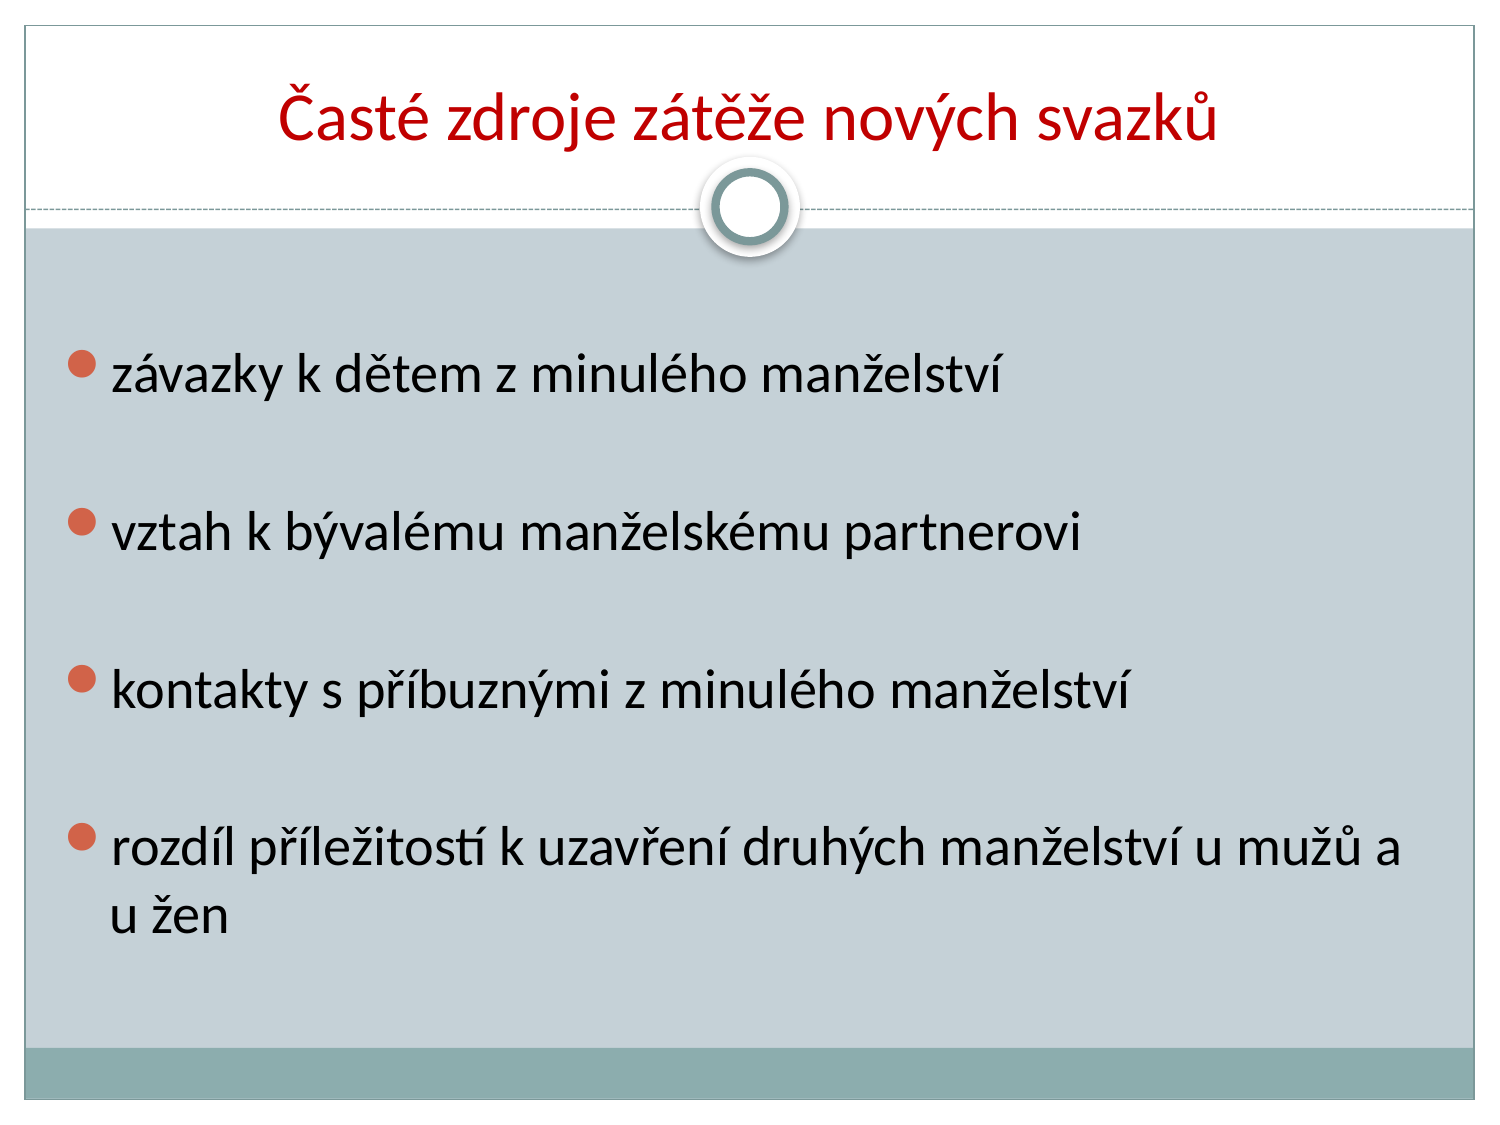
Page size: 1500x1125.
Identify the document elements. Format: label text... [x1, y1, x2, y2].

title Časté zdroje zátěže nových svazků [49, 37, 1450, 162]
list závazky k dětem z minulého manželství vztah k bývalému manželskému partnerovi kontakty s příbuznými z minulého manželství rozdíl příležitostí k uzavření druhých manželství u mužů a u žen [49, 250, 1445, 1001]
